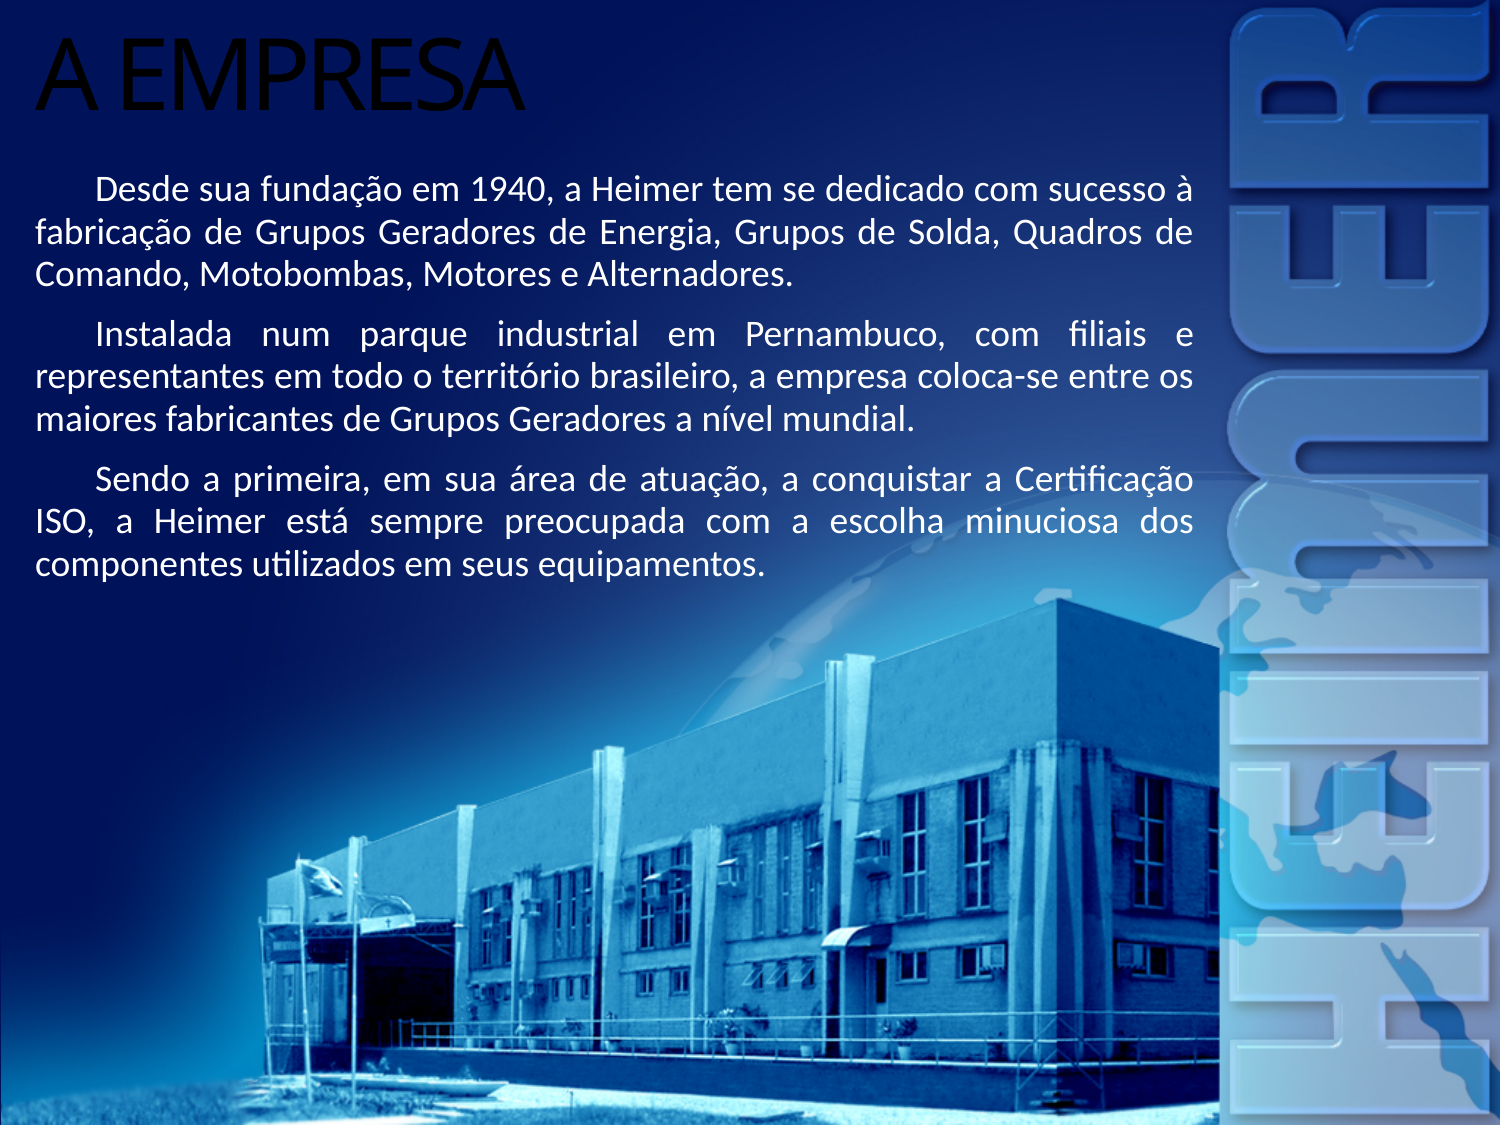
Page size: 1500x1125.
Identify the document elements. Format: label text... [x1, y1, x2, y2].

title A Empresa [34, 34, 1196, 118]
list Desde sua fundação em 1940, a Heimer tem se dedicado com sucesso à fabricação de Grupos Geradores de Energia, Grupos de Solda, Quadros de Comando, Motobombas, Motores e Alternadores. Instalada num parque industrial em Pernambuco, com filiais e representantes em todo o território brasileiro, a empresa coloca-se entre os maiores fabricantes de Grupos Geradores a nível mundial. Sendo a primeira, em sua área de atuação, a conquistar a Certificação ISO, a Heimer está sempre preocupada com a escolha minuciosa dos componentes utilizados em seus equipamentos. [34, 163, 1196, 844]
picture [0, 0, 1500, 1125]
